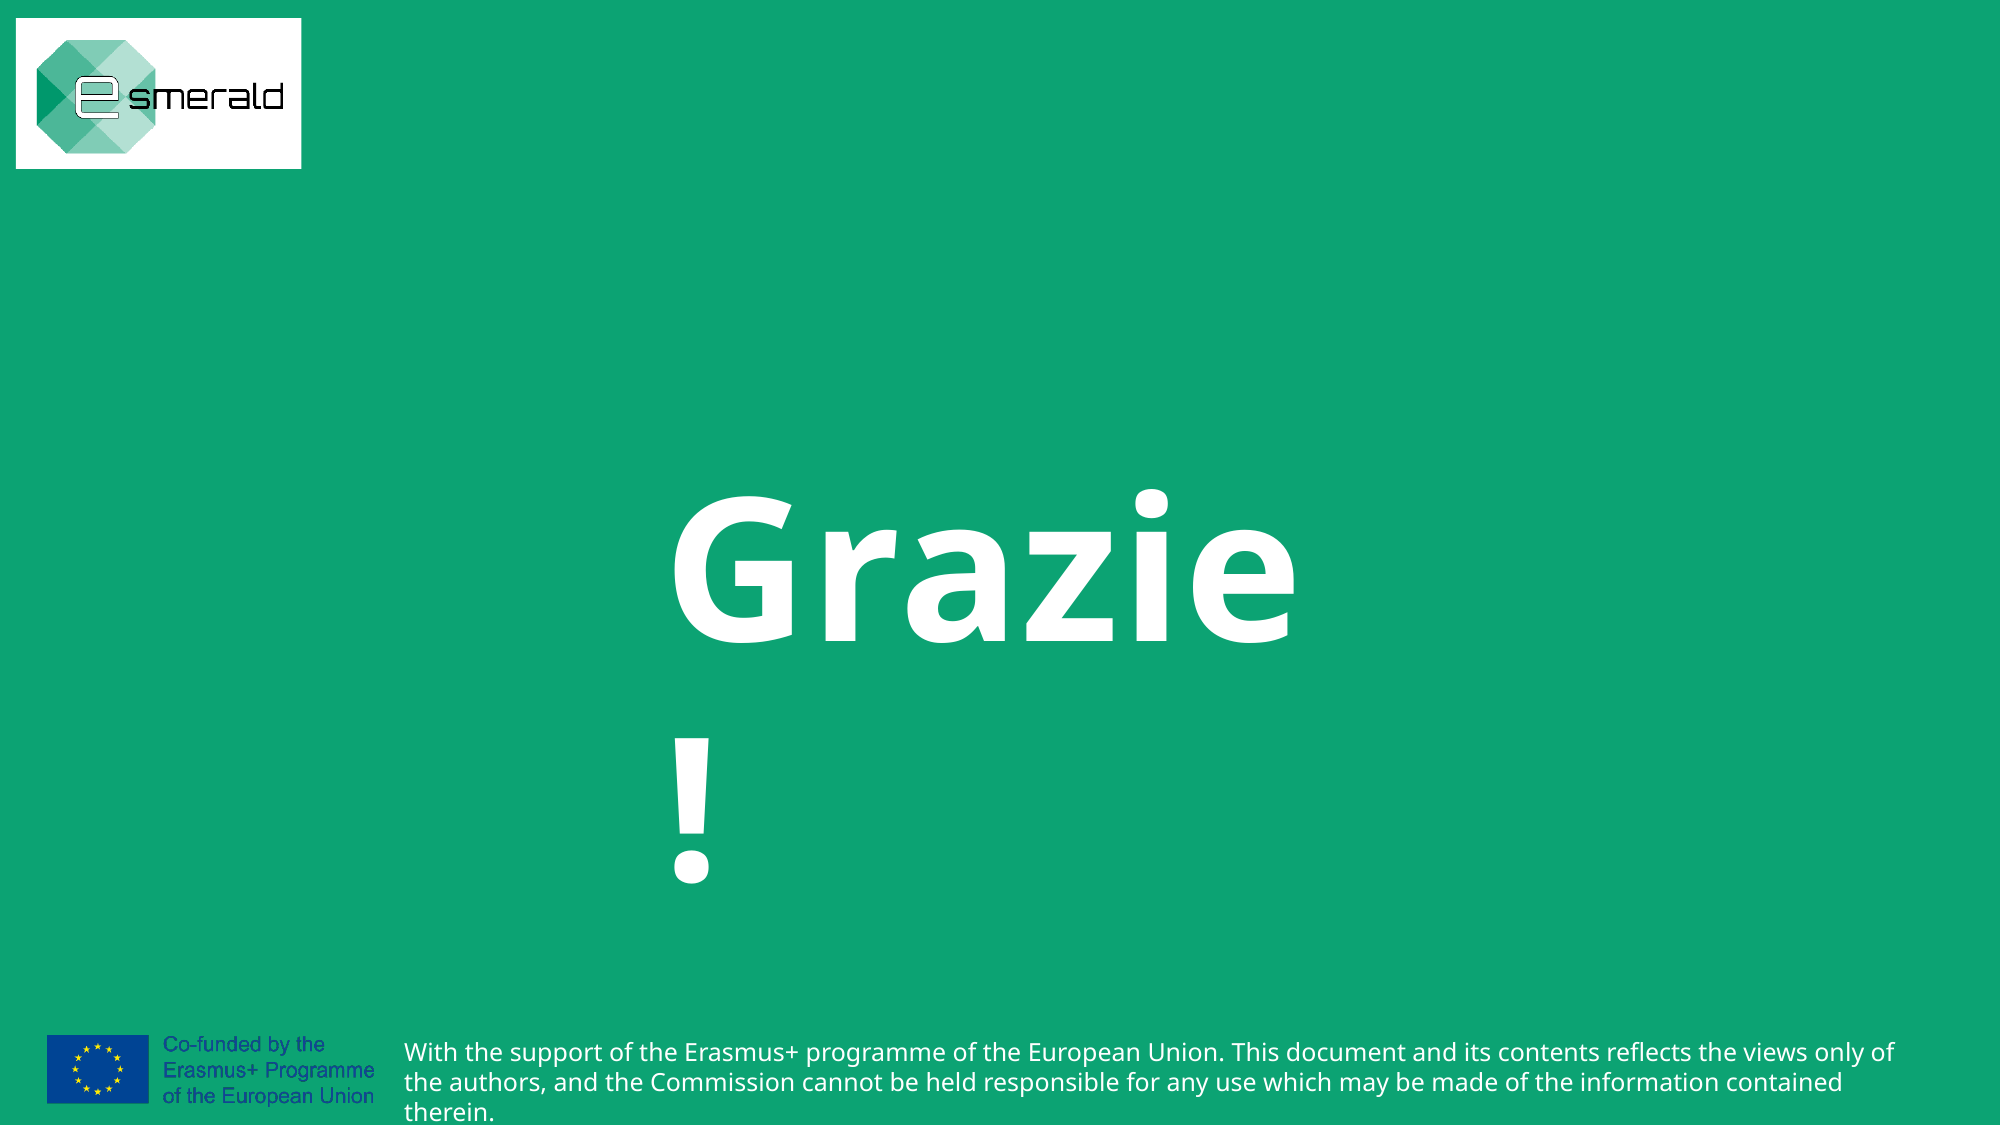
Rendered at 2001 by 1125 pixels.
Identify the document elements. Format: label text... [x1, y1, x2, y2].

picture [47, 1035, 374, 1107]
picture [15, 18, 302, 169]
text_box Grazie! [649, 433, 1351, 929]
